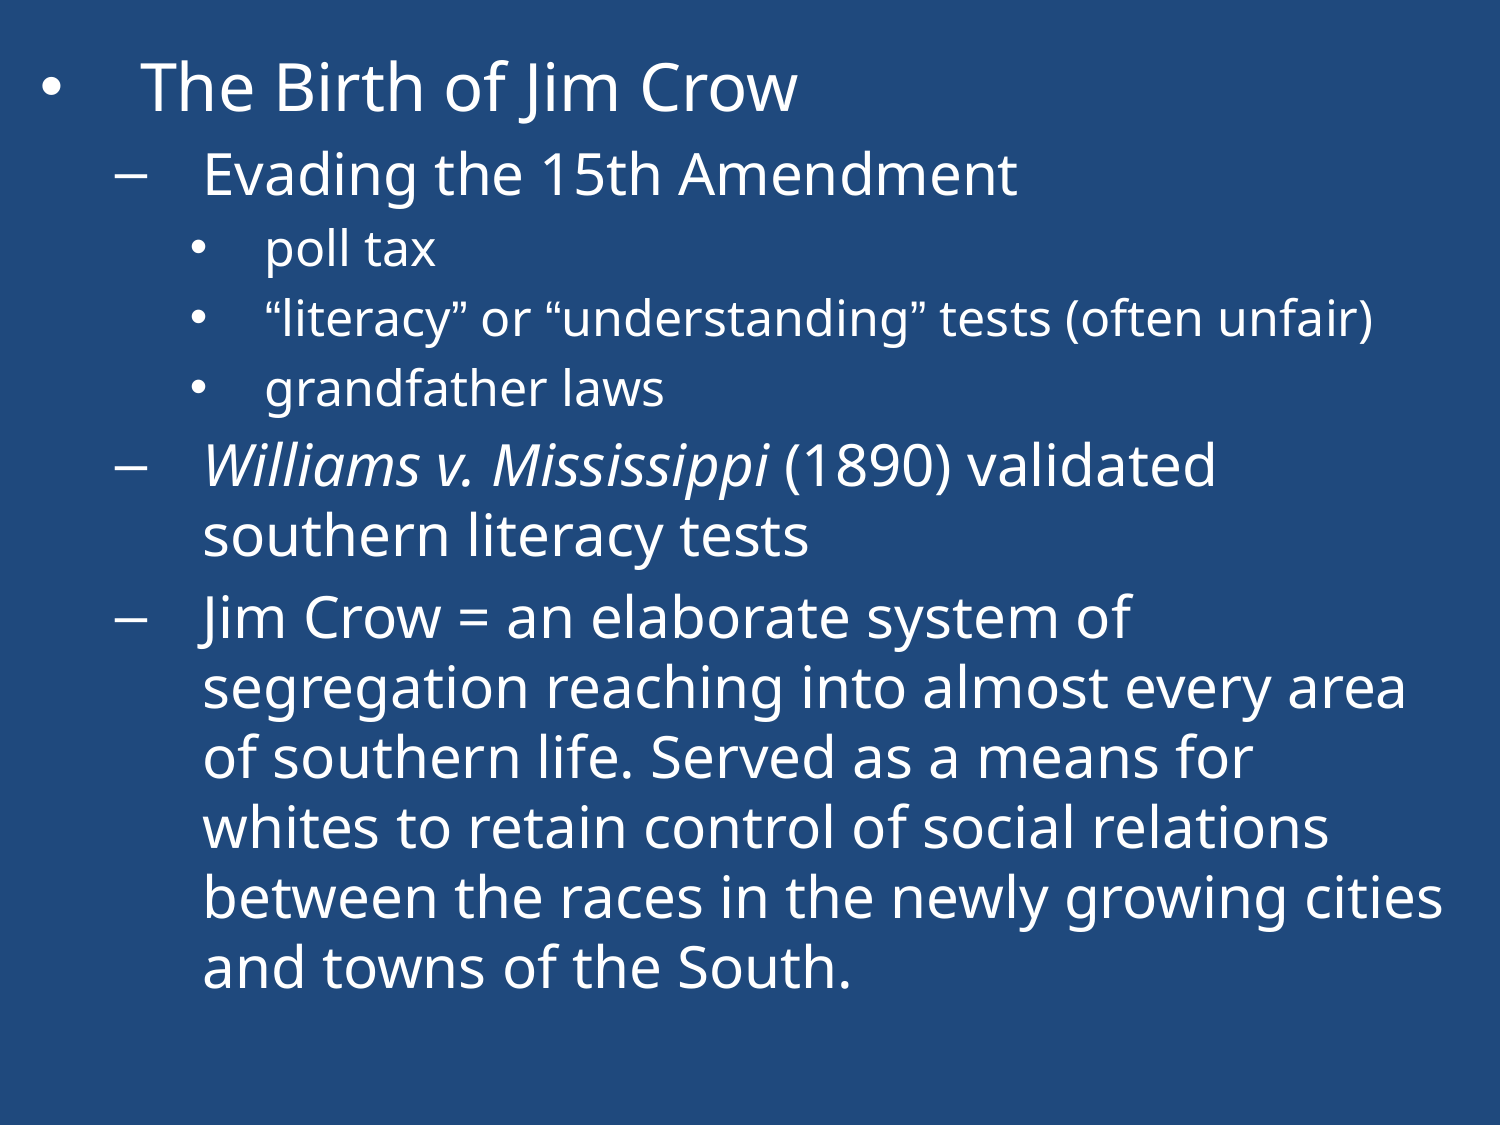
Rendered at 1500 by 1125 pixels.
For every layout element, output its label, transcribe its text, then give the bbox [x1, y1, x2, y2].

list The Birth of Jim Crow Evading the 15th Amendment poll tax “literacy” or “understanding” tests (often unfair) grandfather laws Williams v. Mississippi (1890) validated southern literacy tests Jim Crow = an elaborate system of segregation reaching into almost every area of southern life. Served as a means for whites to retain control of social relations between the races in the newly growing cities and towns of the South. [24, 37, 1463, 1088]
